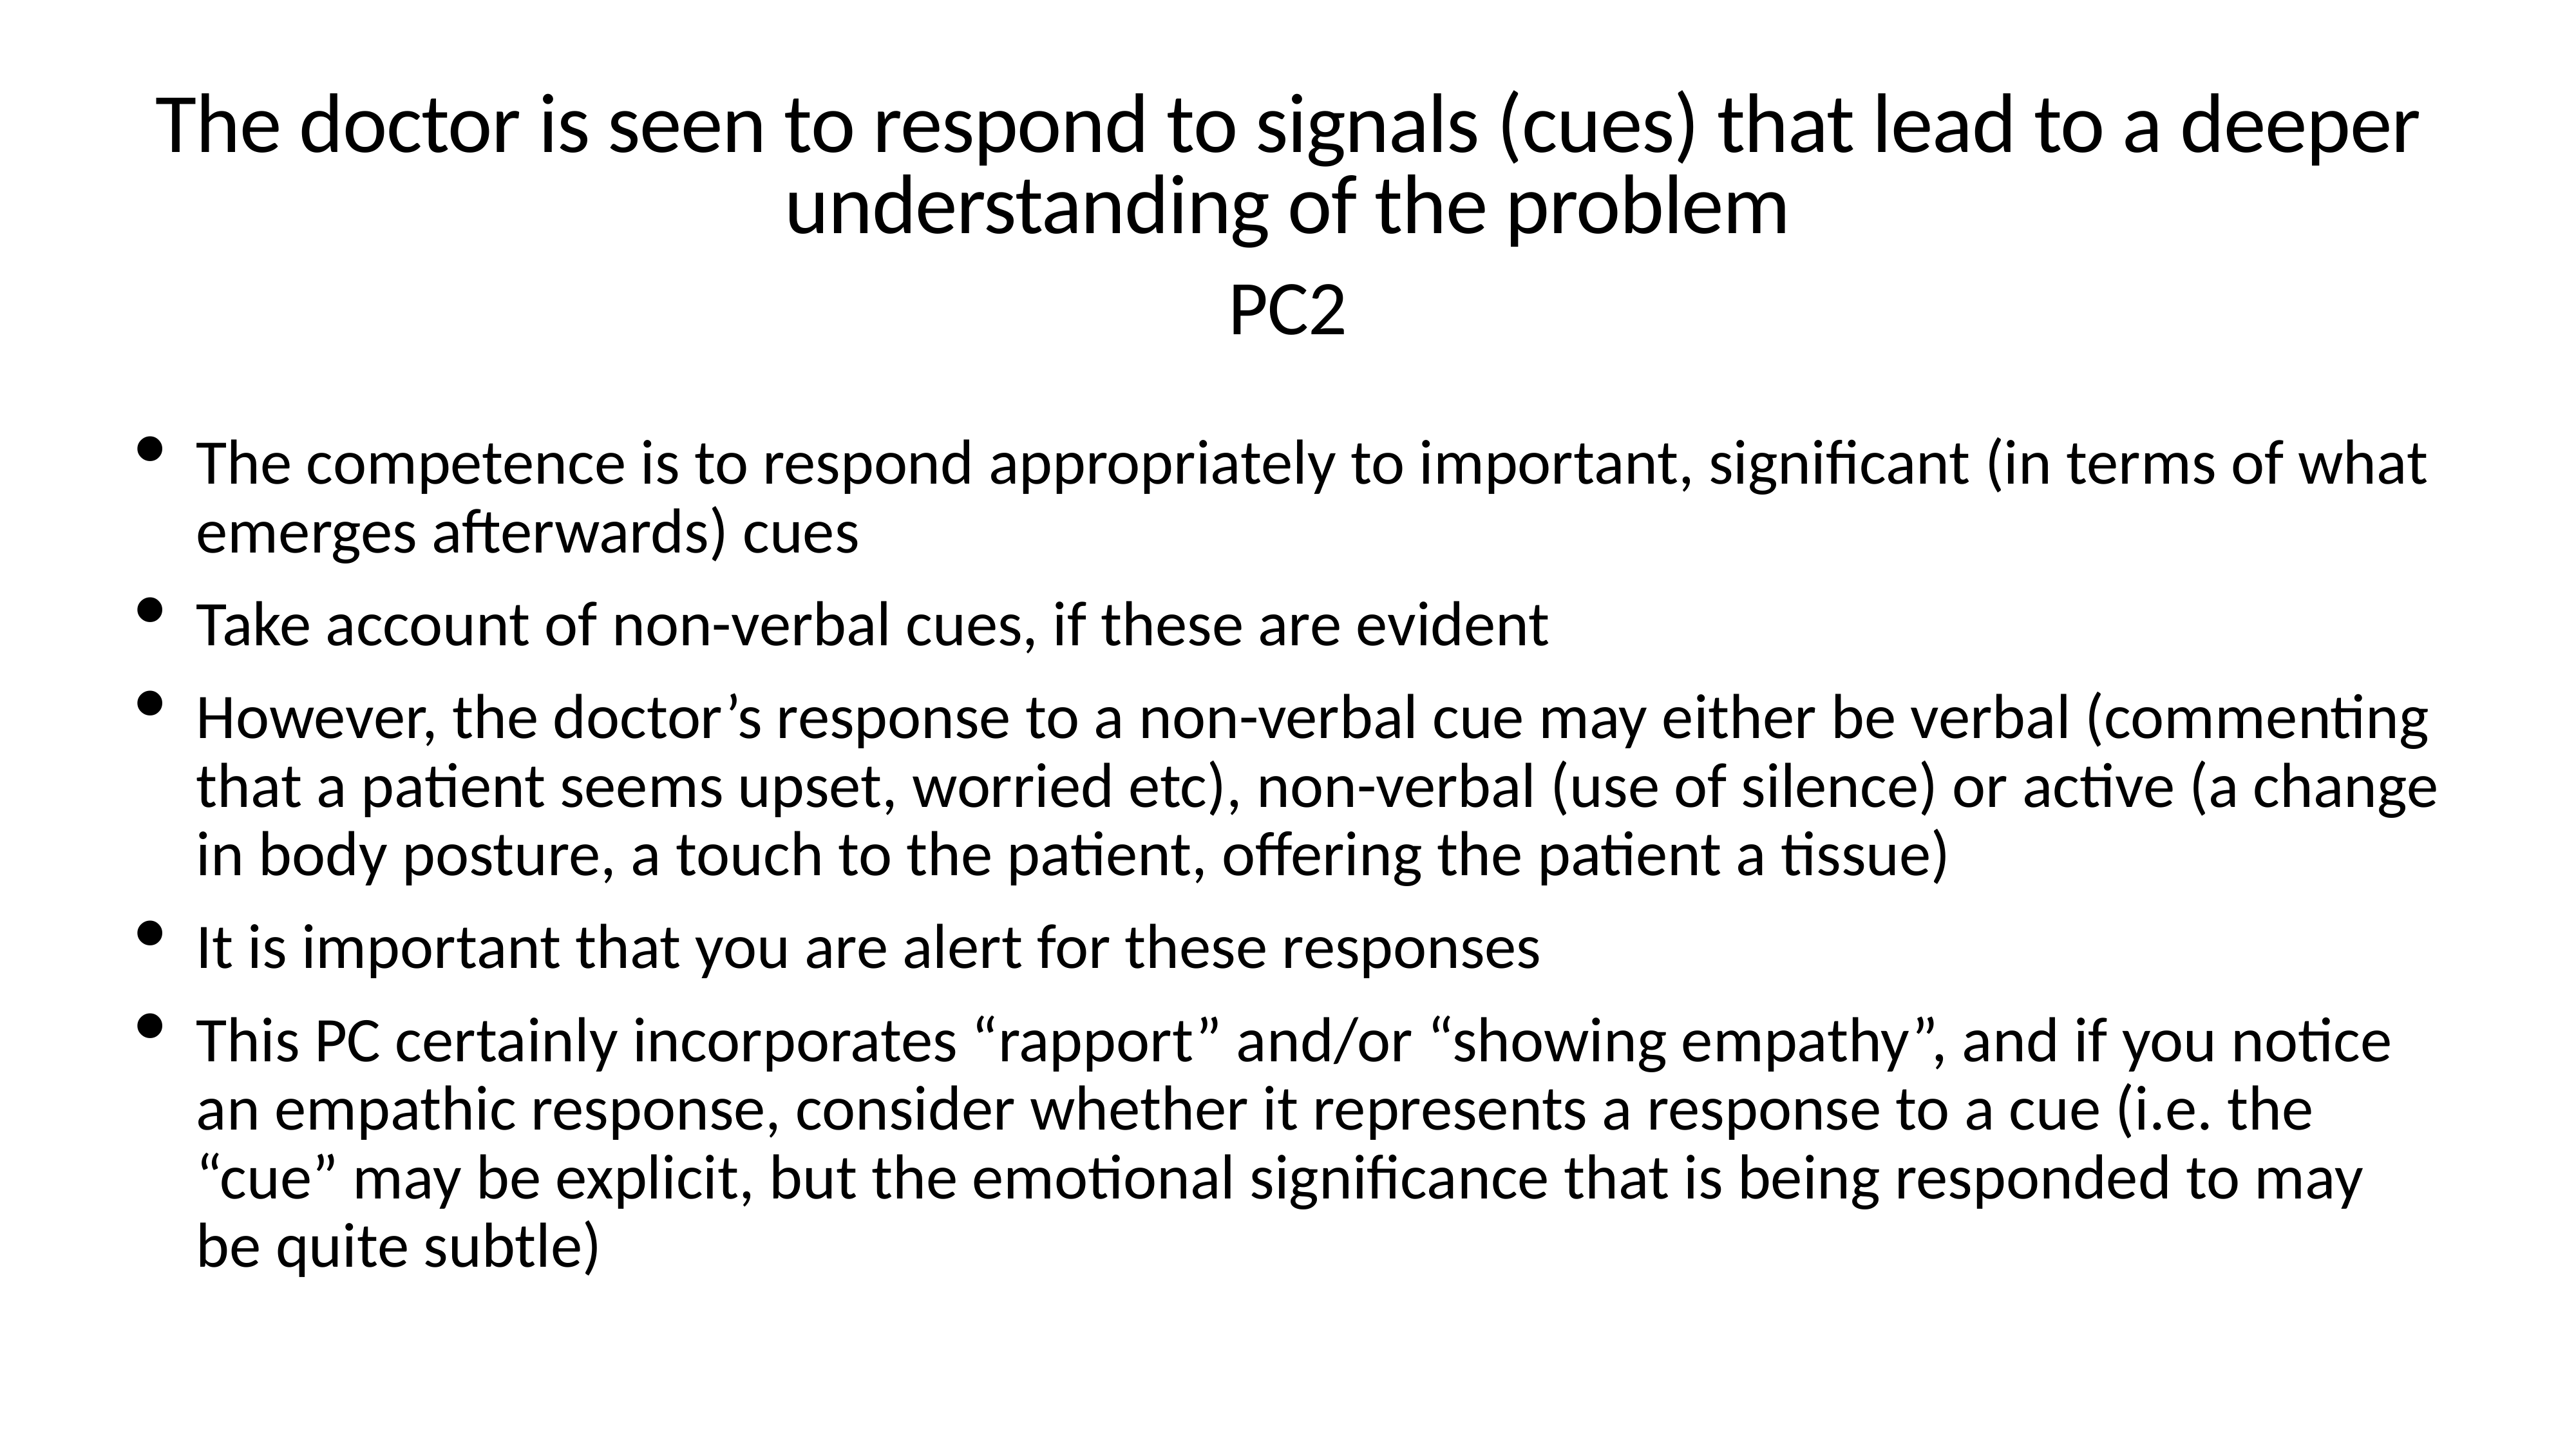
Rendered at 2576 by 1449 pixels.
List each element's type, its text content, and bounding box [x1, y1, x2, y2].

title The doctor is seen to respond to signals (cues) that lead to a deeper understanding of the problem [128, 81, 2448, 251]
list PC2 [128, 251, 2448, 341]
list The competence is to respond appropriately to important, significant (in terms of what emerges afterwards) cues Take account of non-verbal cues, if these are evident However, the doctor’s response to a non-verbal cue may either be verbal (commenting that a patient seems upset, worried etc), non-verbal (use of silence) or active (a change in body posture, a touch to the patient, offering the patient a tissue) It is important that you are alert for these responses This PC certainly incorporates “rapport” and/or “showing empathy”, and if you notice an empathic response, consider whether it represents a response to a cue (i.e. the “cue” may be explicit, but the emotional significance that is being responded to may be quite subtle) [128, 423, 2448, 1321]
